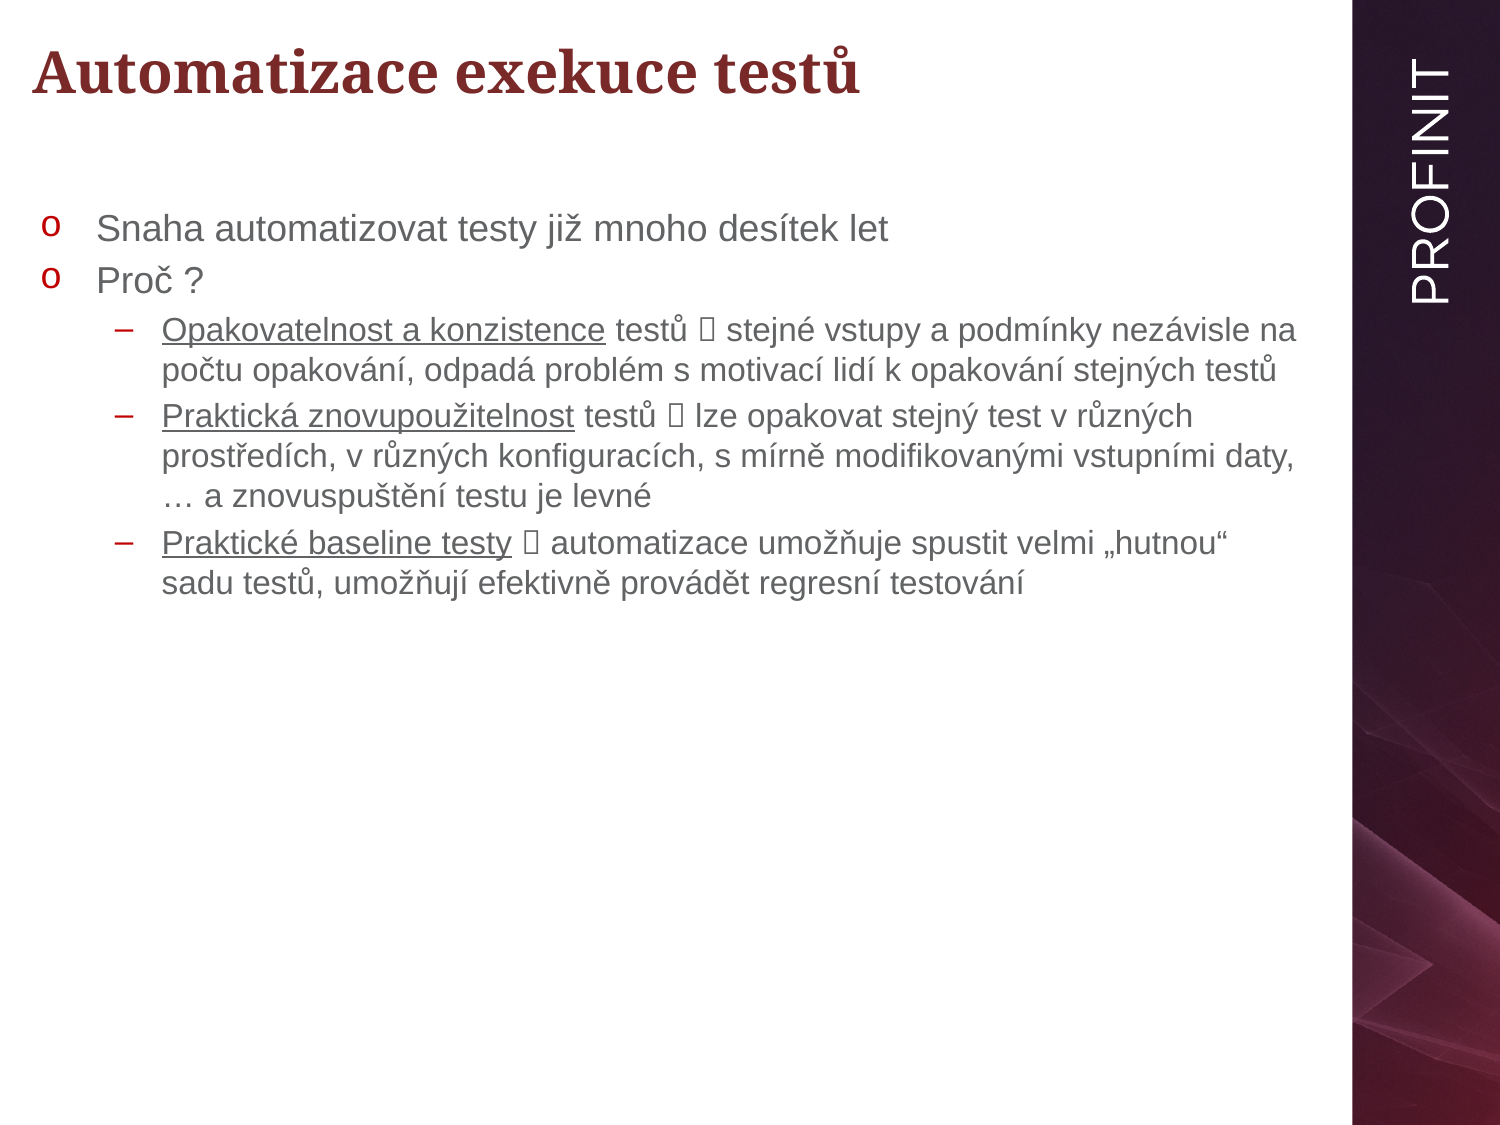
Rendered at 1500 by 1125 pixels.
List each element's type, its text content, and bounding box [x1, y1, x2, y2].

title Automatizace exekuce testů [17, 19, 1282, 121]
list Snaha automatizovat testy již mnoho desítek let Proč ? Opakovatelnost a konzistence testů  stejné vstupy a podmínky nezávisle na počtu opakování, odpadá problém s motivací lidí k opakování stejných testů Praktická znovupoužitelnost testů  lze opakovat stejný test v různých prostředích, v různých konfiguracích, s mírně modifikovanými vstupními daty, … a znovuspuštění testu je levné Praktické baseline testy  automatizace umožňuje spustit velmi „hutnou“ sadu testů, umožňují efektivně provádět regresní testování [25, 196, 1317, 1059]
picture [1352, 0, 1500, 1125]
